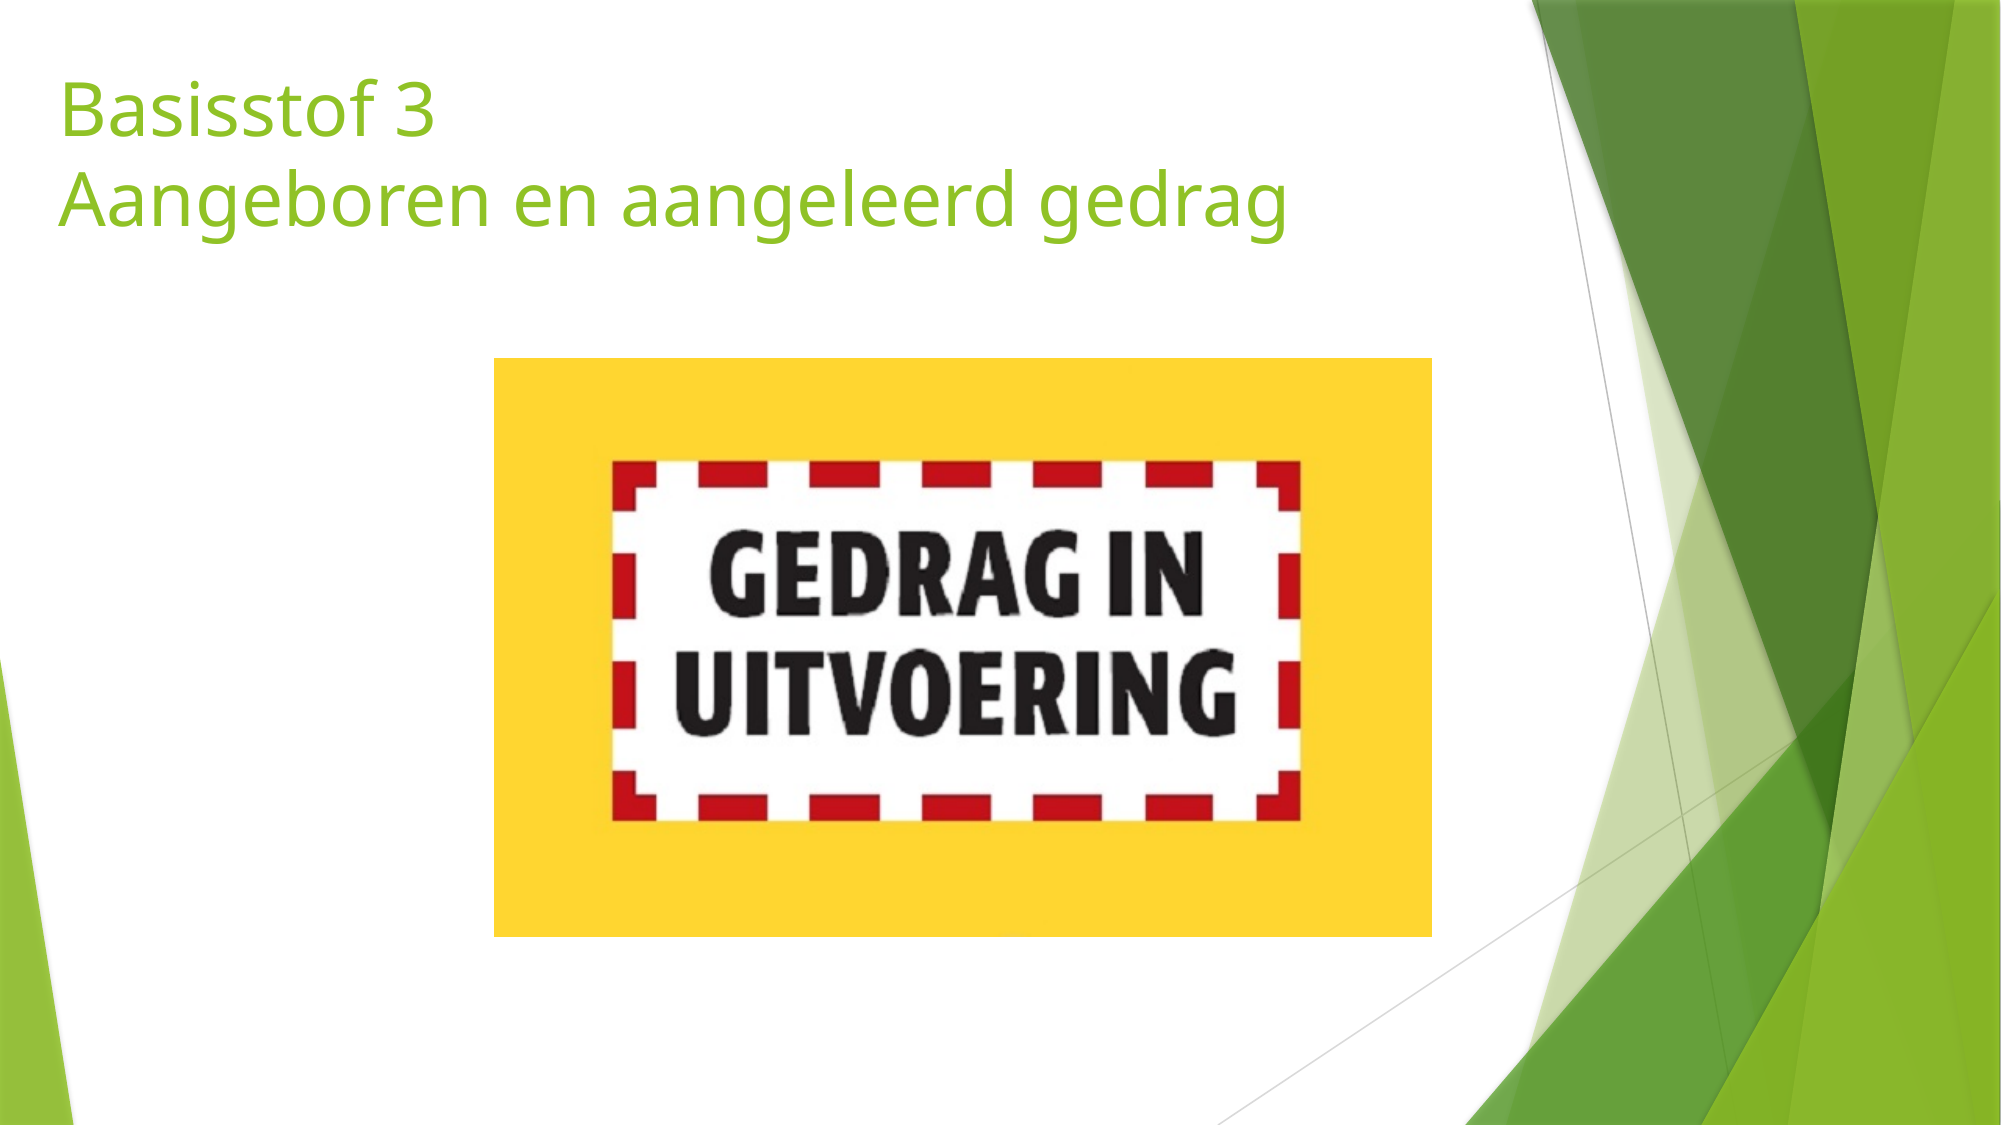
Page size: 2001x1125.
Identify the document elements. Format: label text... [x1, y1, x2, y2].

picture [493, 357, 1433, 938]
title Basisstof 3 Aangeboren en aangeleerd gedrag [43, 53, 1454, 271]
